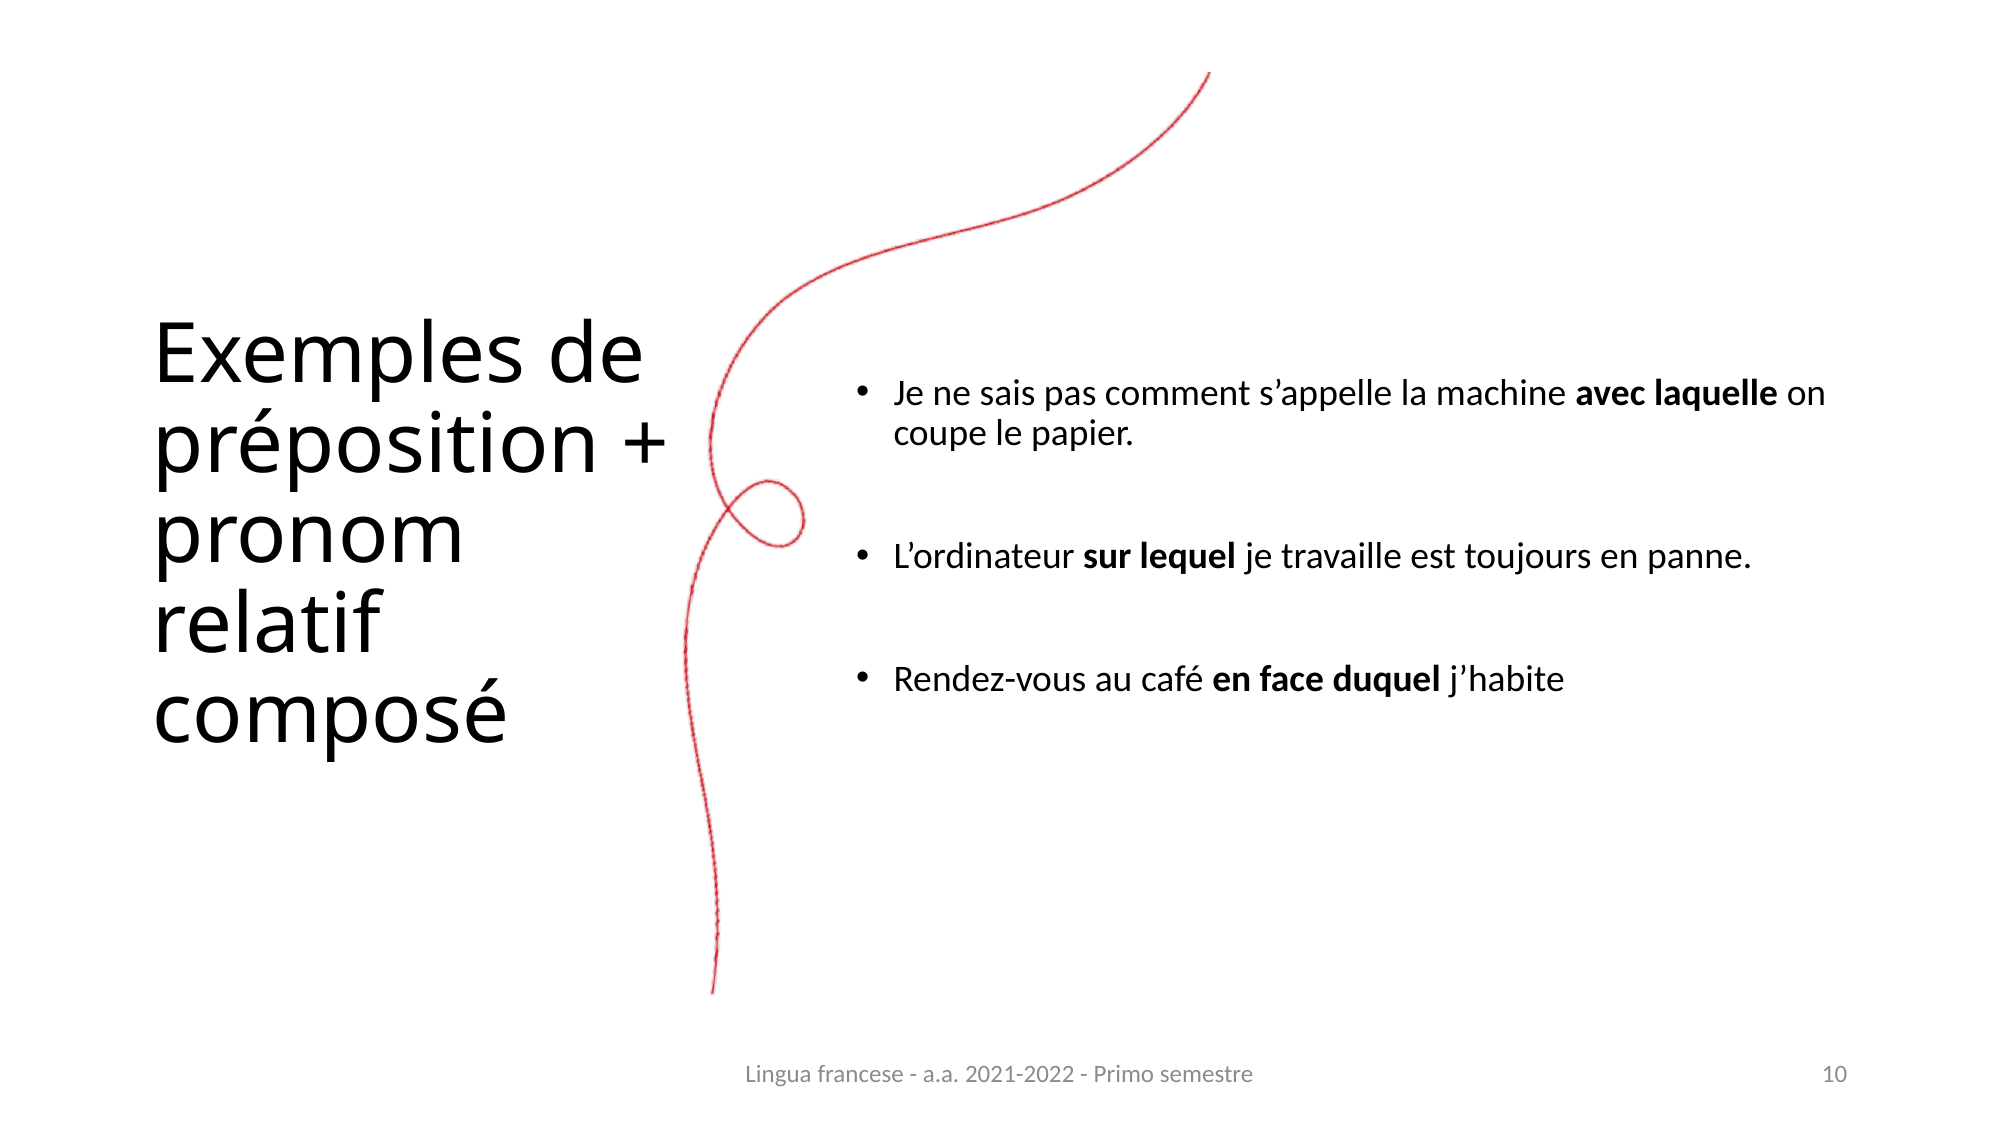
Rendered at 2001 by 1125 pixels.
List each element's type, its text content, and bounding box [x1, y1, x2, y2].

list Je ne sais pas comment s’appelle la machine avec laquelle on coupe le papier. L’ordinateur sur lequel je travaille est toujours en panne. Rendez-vous au café en face duquel j’habite [1092, 90, 1862, 982]
footer Lingua francese - a.a. 2021-2022 - Primo semestre [662, 1042, 1338, 1103]
slide_number 10 [1412, 1042, 1863, 1103]
title Exemples de préposition + pronom relatif composé [138, 90, 729, 981]
picture [431, 14, 1413, 1043]
